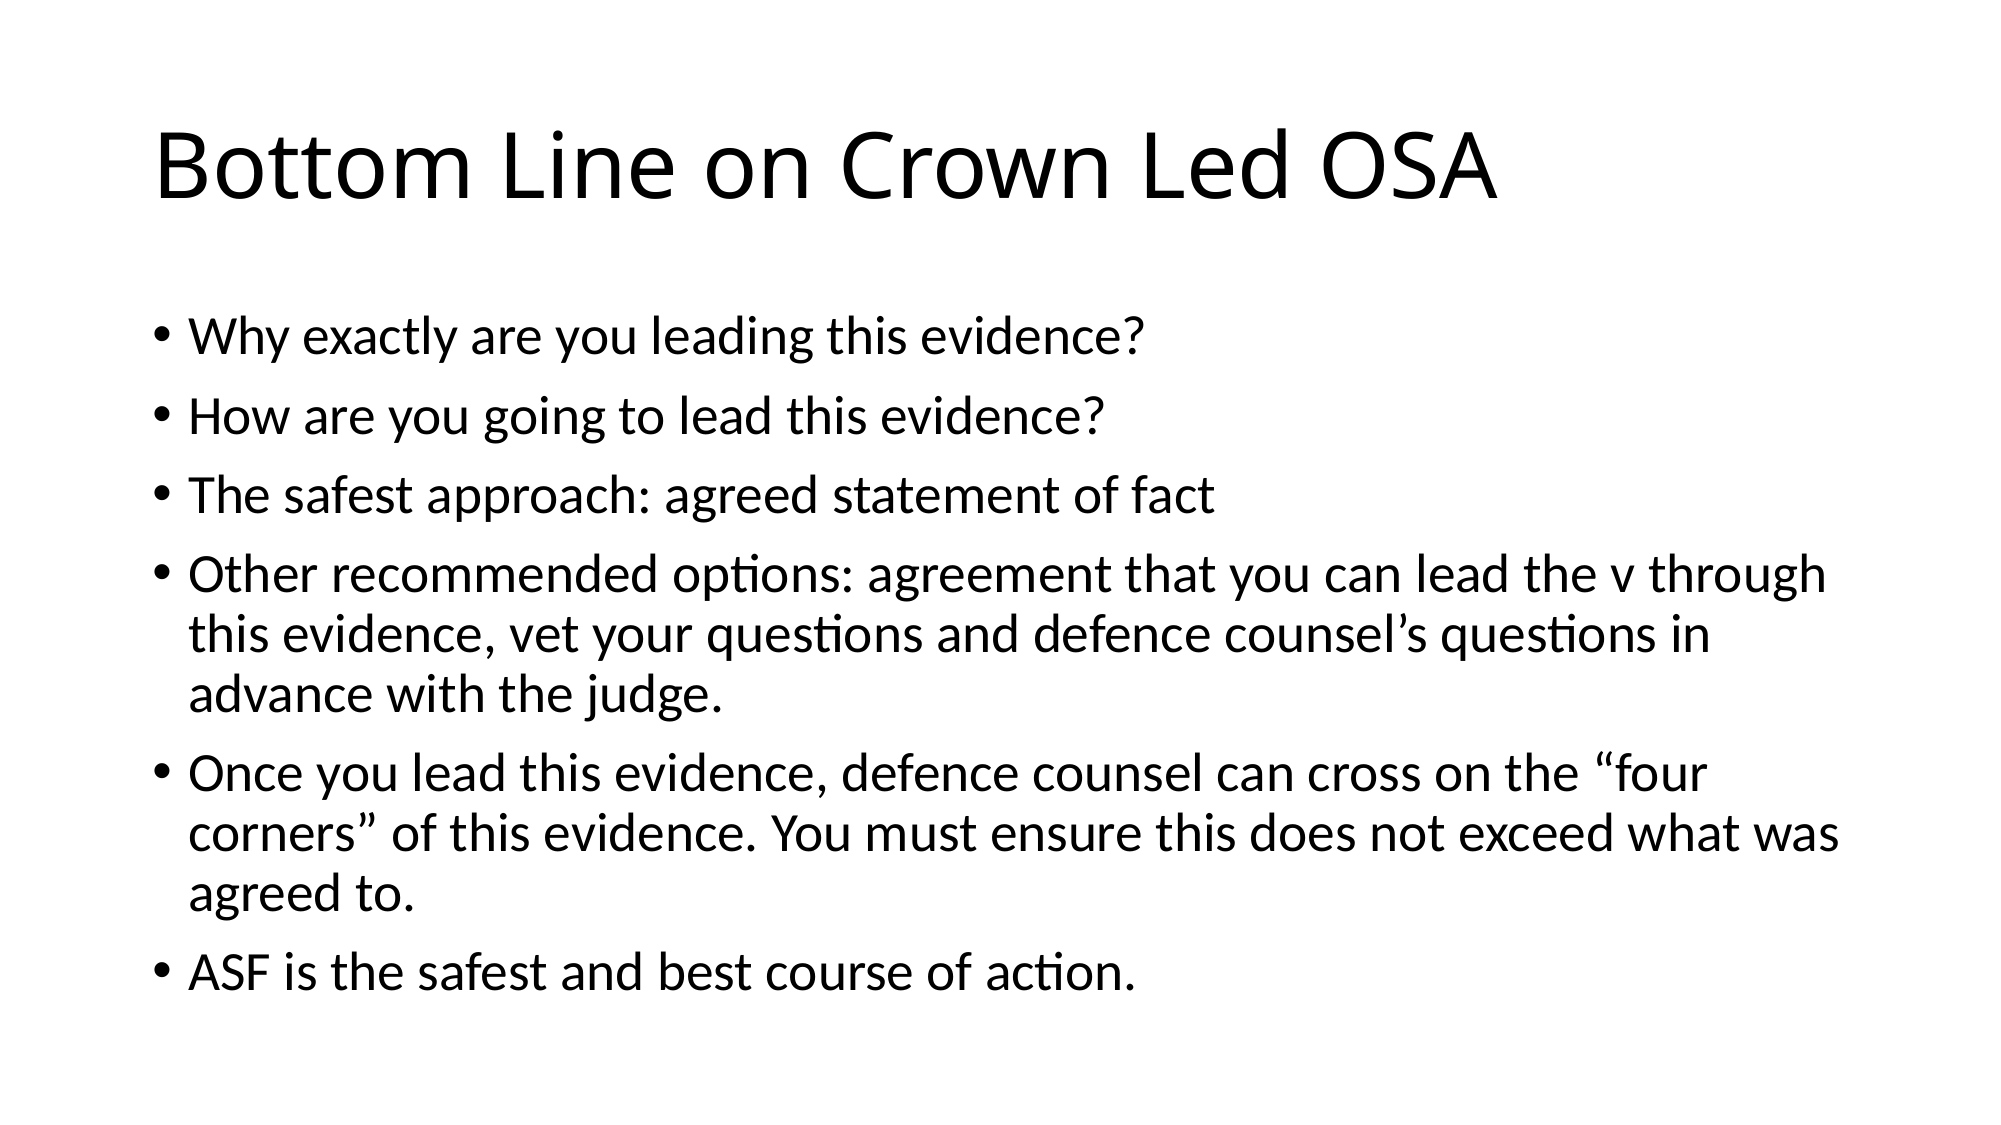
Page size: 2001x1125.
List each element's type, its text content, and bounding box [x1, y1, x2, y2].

title Bottom Line on Crown Led OSA [137, 59, 1863, 278]
list Why exactly are you leading this evidence? How are you going to lead this evidence? The safest approach: agreed statement of fact Other recommended options: agreement that you can lead the v through this evidence, vet your questions and defence counsel’s questions in advance with the judge. Once you lead this evidence, defence counsel can cross on the “four corners” of this evidence. You must ensure this does not exceed what was agreed to. ASF is the safest and best course of action. [137, 299, 1863, 1014]
